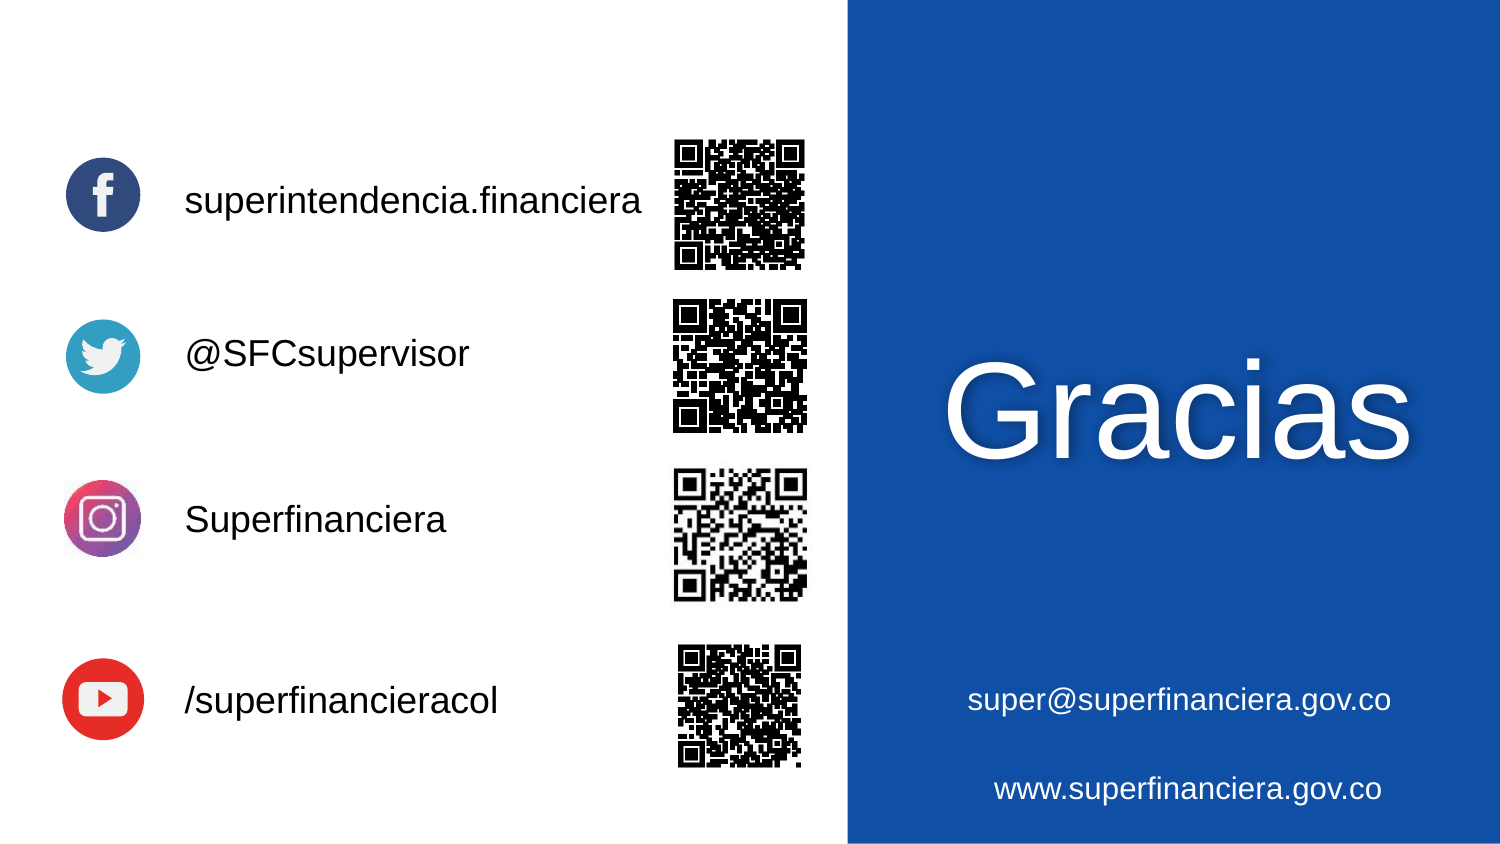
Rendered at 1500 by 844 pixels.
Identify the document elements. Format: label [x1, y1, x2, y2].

picture [64, 480, 141, 557]
picture [665, 640, 807, 773]
picture [661, 288, 818, 442]
picture [669, 463, 813, 607]
picture [664, 127, 818, 280]
